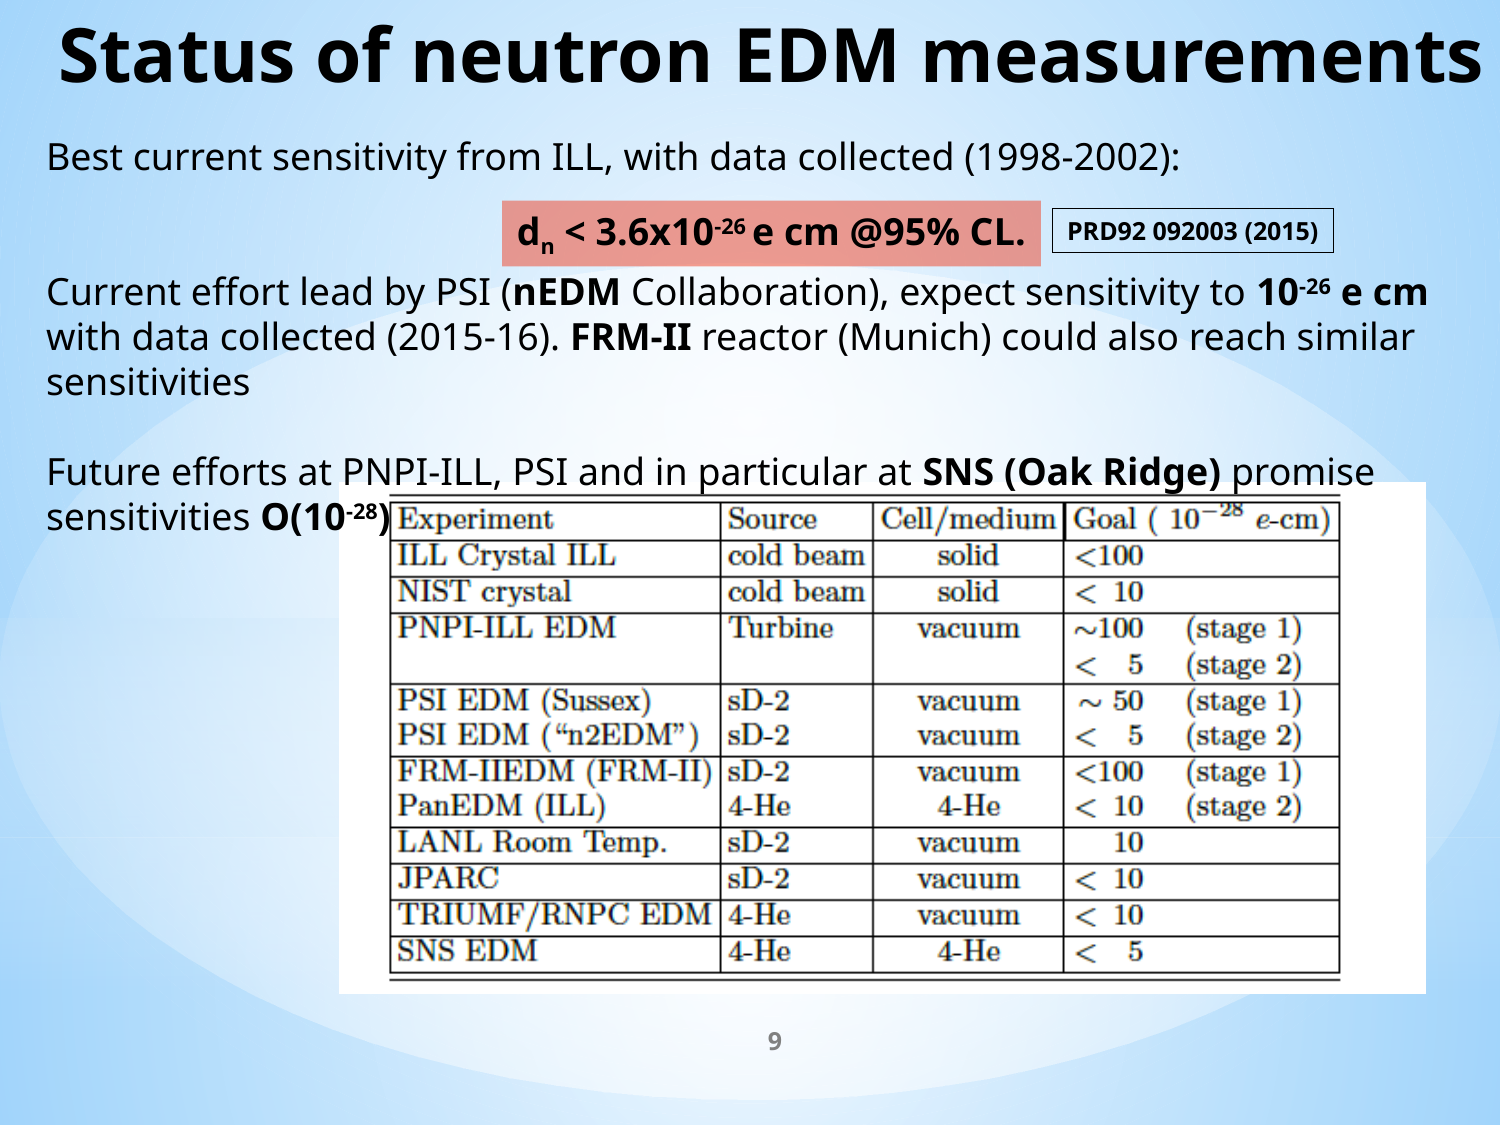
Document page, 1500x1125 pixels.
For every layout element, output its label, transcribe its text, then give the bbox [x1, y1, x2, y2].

text_box dn < 3.6x10-26 e cm @95% CL. [502, 200, 1041, 267]
text_box PRD92 092003 (2015) [1052, 208, 1334, 253]
picture [338, 481, 1426, 994]
text_box Best current sensitivity from ILL, with data collected (1998-2002): Current effort lead by PSI (nEDM Collaboration), expect sensitivity to 10-26 e cm with data collected (2015-16). FRM-II reactor (Munich) could also reach similar sensitivities Future efforts at PNPI-ILL, PSI and in particular at SNS (Oak Ridge) promise sensitivities O(10-28) [31, 125, 1500, 546]
title Status of neutron EDM measurements [0, 0, 1500, 188]
slide_number 9 [624, 1012, 925, 1073]
